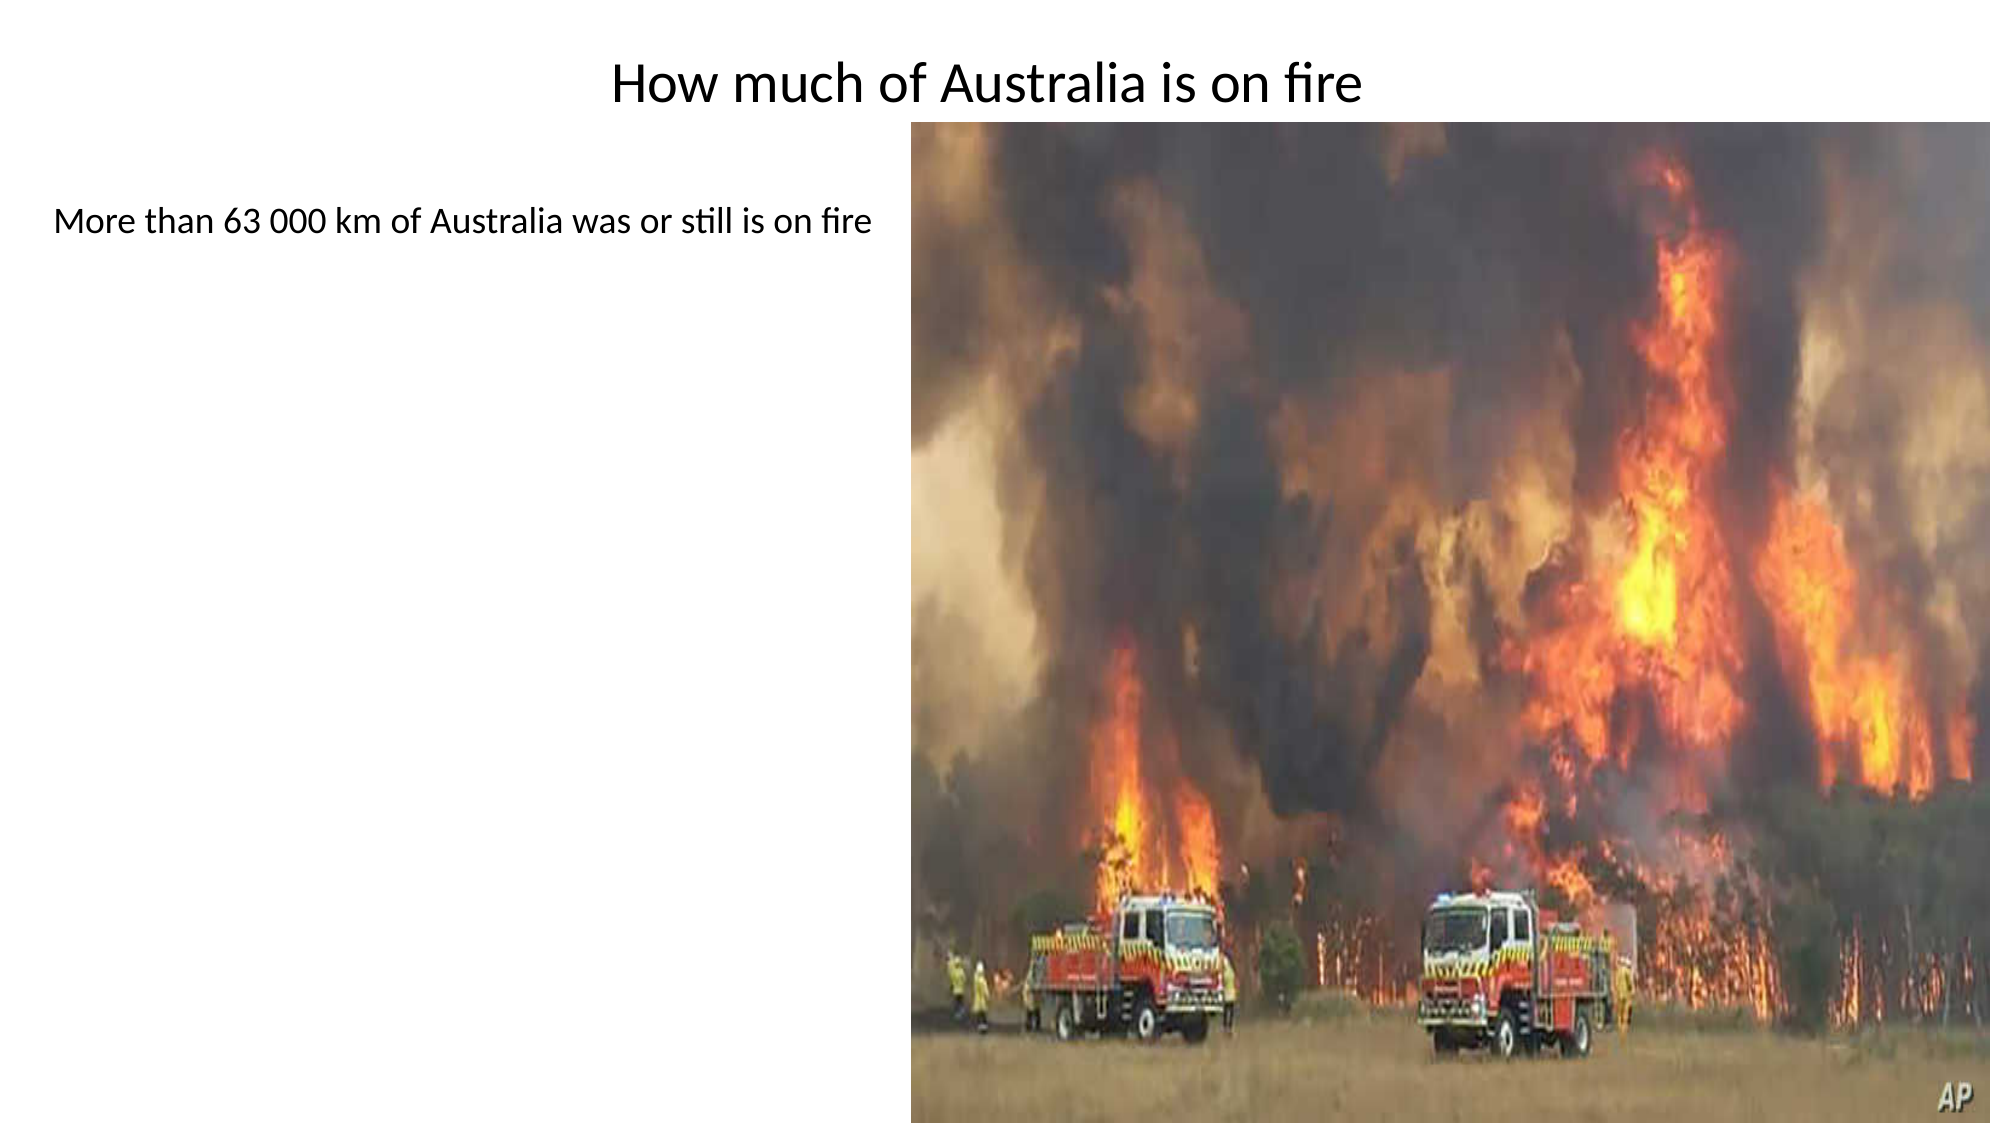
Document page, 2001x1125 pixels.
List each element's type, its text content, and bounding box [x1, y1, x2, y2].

text_box More than 63 000 km of Australia was or still is on fire [38, 188, 911, 294]
picture [911, 122, 1990, 1124]
text_box How much of Australia is on fire [596, 36, 1407, 122]
